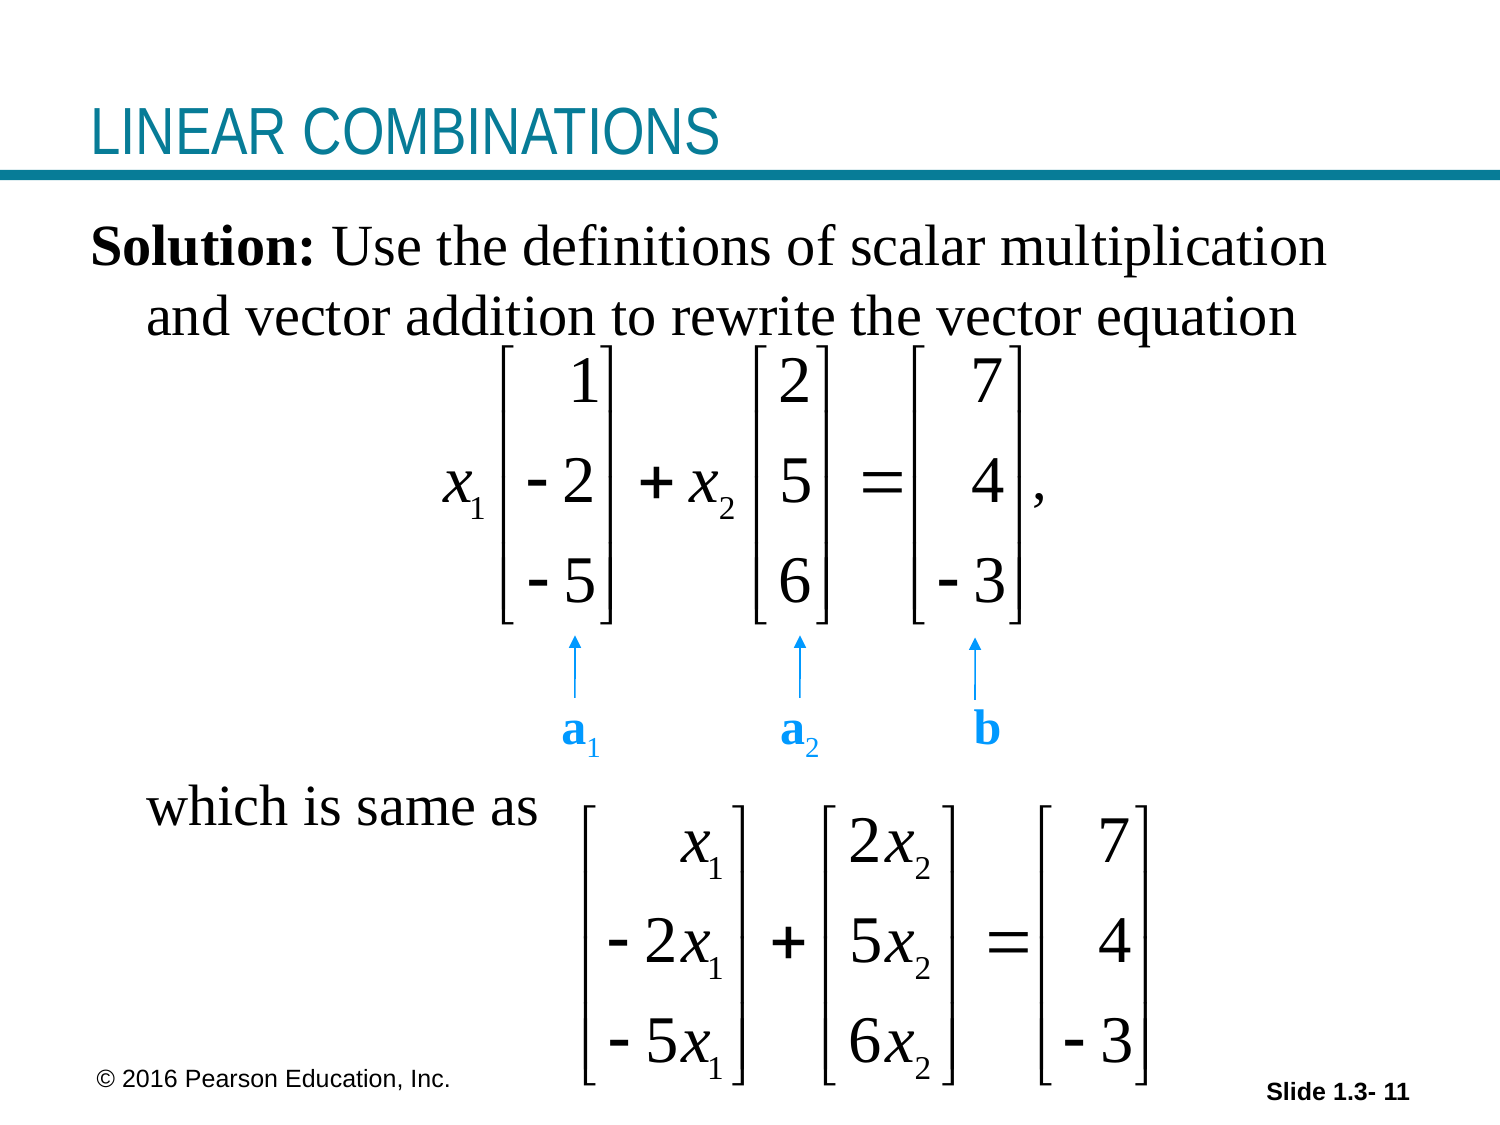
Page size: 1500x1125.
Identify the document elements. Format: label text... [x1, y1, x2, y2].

text_box a2 [750, 687, 850, 771]
text_box [793, 635, 807, 687]
text_box [968, 637, 982, 687]
slide_number Slide 1.3- 11 [1112, 1088, 1425, 1113]
text_box a1 [525, 687, 638, 771]
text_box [437, 339, 1038, 632]
text_box © 2016 Pearson Education, Inc. [74, 1021, 1113, 1100]
list Solution: Use the definitions of scalar multiplication and vector addition to rewrite the vector equation , which is same as [75, 200, 1425, 1088]
text_box [568, 635, 582, 687]
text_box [574, 799, 1165, 1092]
title LINEAR COMBINATIONS [75, 0, 1425, 175]
text_box b [924, 687, 1050, 763]
